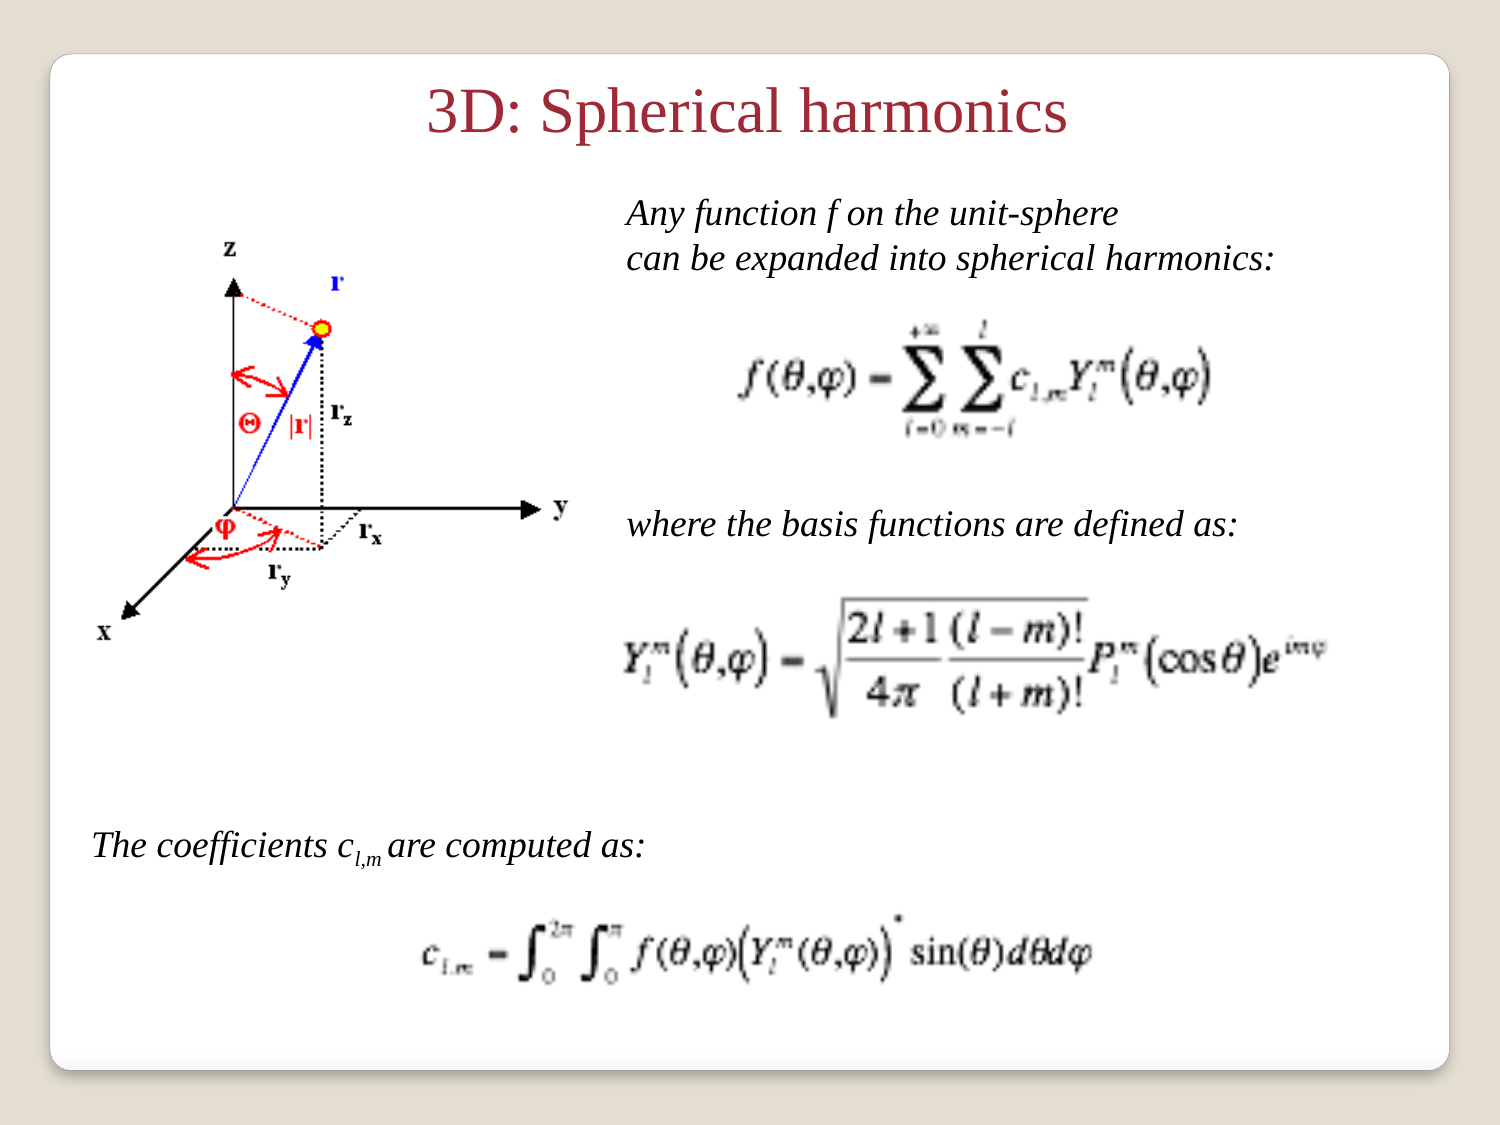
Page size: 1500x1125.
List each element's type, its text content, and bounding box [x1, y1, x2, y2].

picture [418, 906, 1097, 989]
text_box 3D: Spherical harmonics [419, 61, 1077, 154]
picture [732, 314, 1218, 443]
picture [80, 222, 604, 660]
text_box Any function f on the unit-sphere can be expanded into spherical harmonics: [618, 180, 1285, 286]
picture [618, 595, 1336, 724]
text_box where the basis functions are defined as: [618, 491, 1248, 552]
text_box The coefficients cl,m are computed as: [83, 812, 655, 879]
